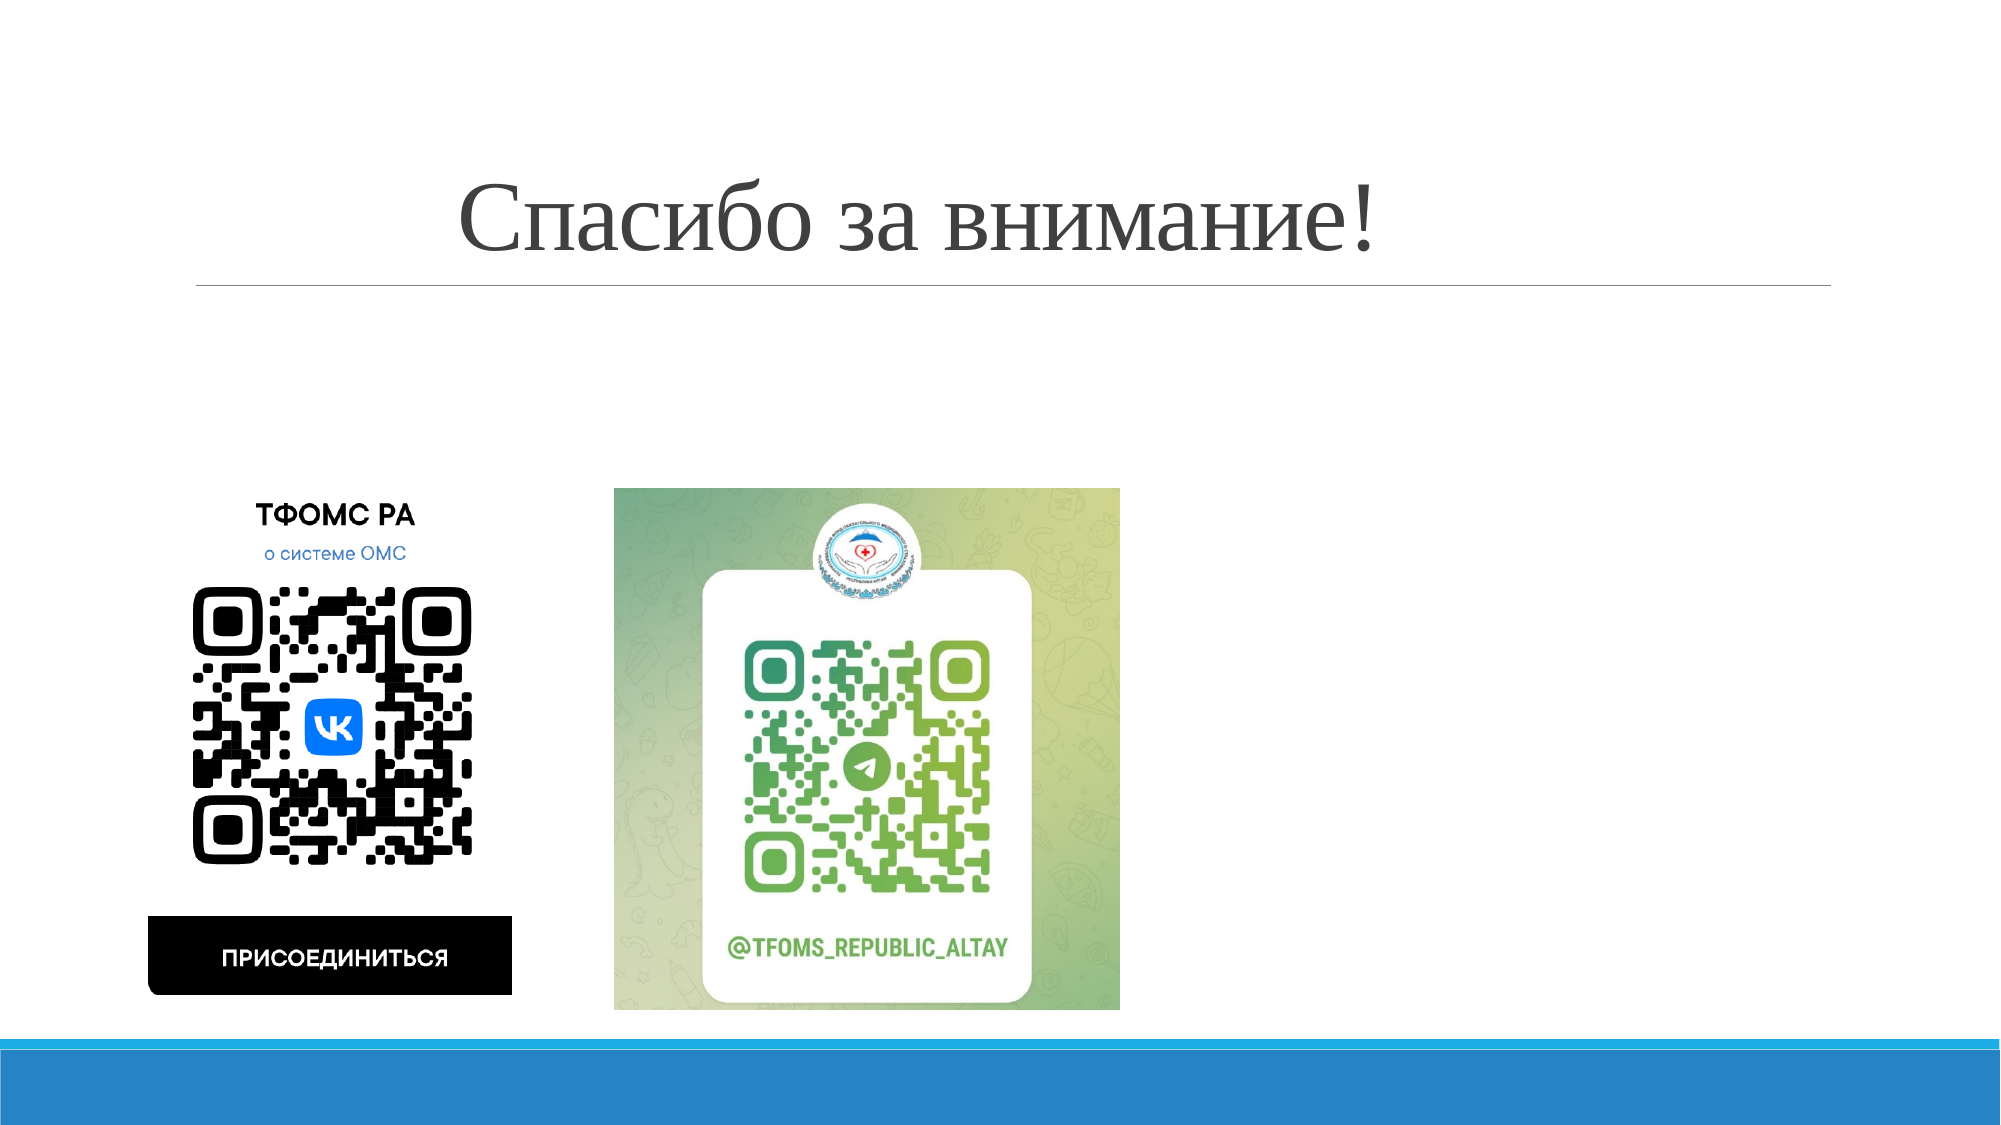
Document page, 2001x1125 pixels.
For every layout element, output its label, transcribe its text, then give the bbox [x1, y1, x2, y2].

picture [147, 487, 512, 996]
title Спасибо за внимание! [214, 90, 1625, 279]
picture [613, 487, 1120, 1011]
